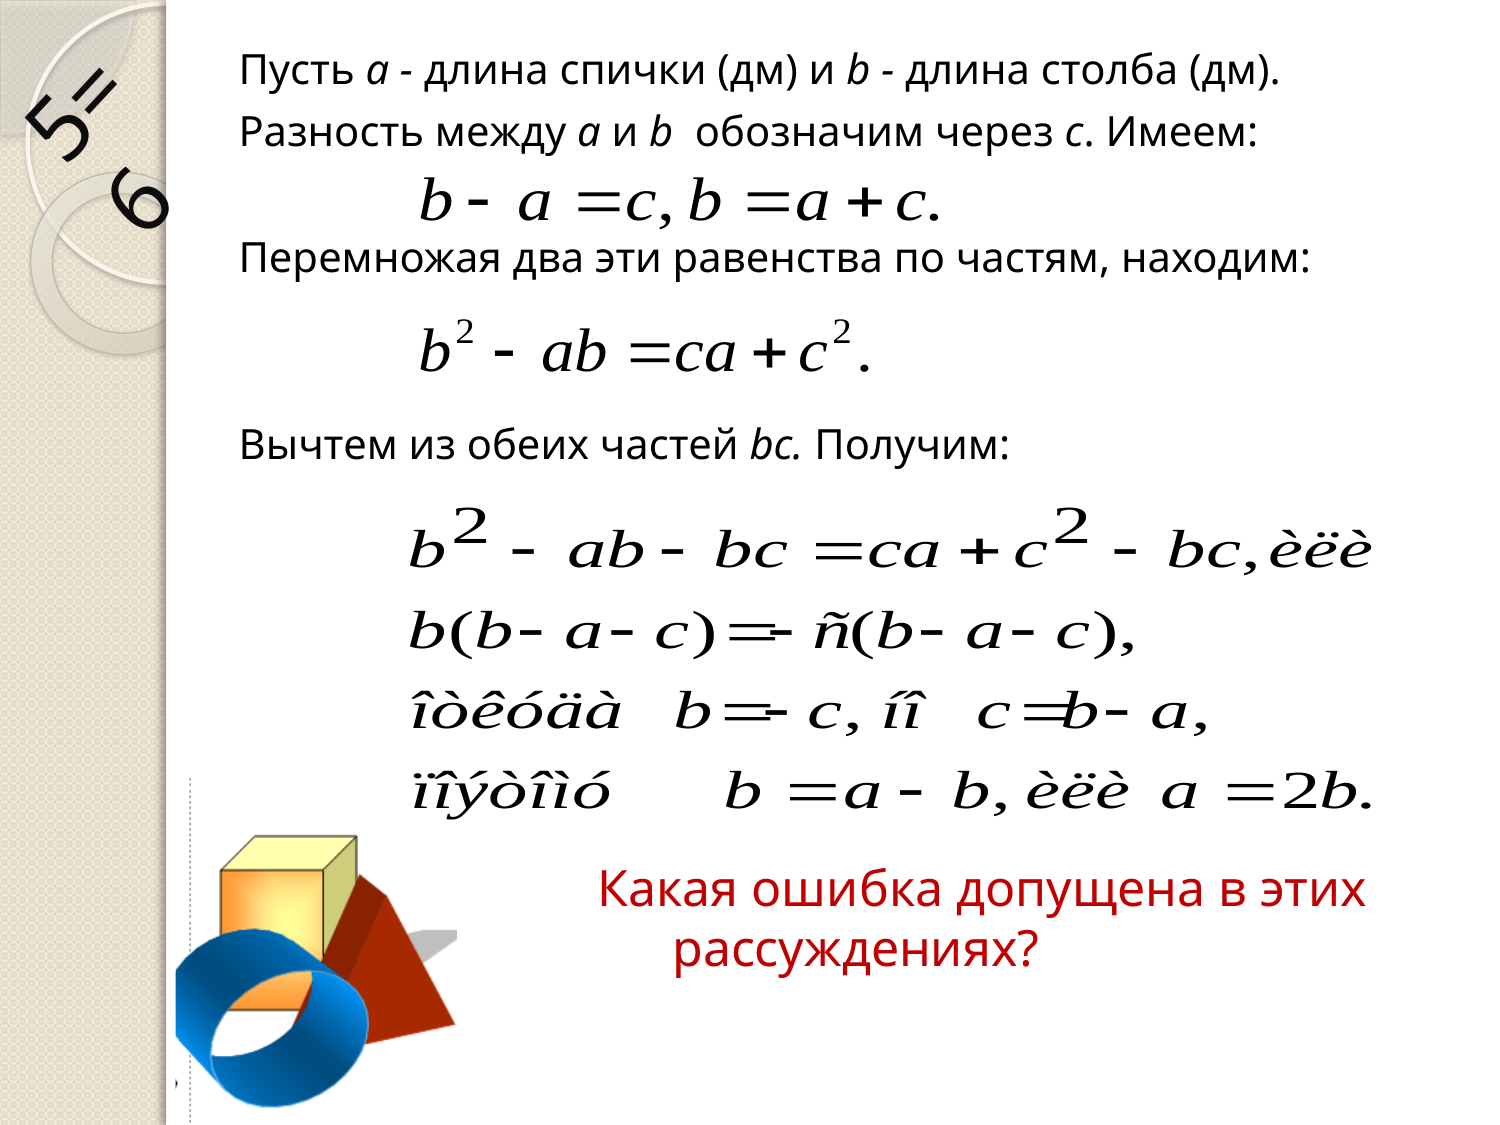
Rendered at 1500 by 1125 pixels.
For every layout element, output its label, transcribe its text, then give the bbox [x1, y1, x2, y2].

picture [175, 778, 458, 1125]
list Пусть a - длина спички (дм) и b - длина столба (дм). Разность между a и b обозначим через c. Имеем: Перемножая два эти равенства по частям, находим: Вычтем из обеих частей bc. Получим: Какая ошибка допущена в этих рассуждениях? [210, 35, 1442, 1025]
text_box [409, 304, 880, 387]
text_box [409, 163, 950, 247]
title 5=6 [0, 0, 210, 256]
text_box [398, 491, 1419, 833]
